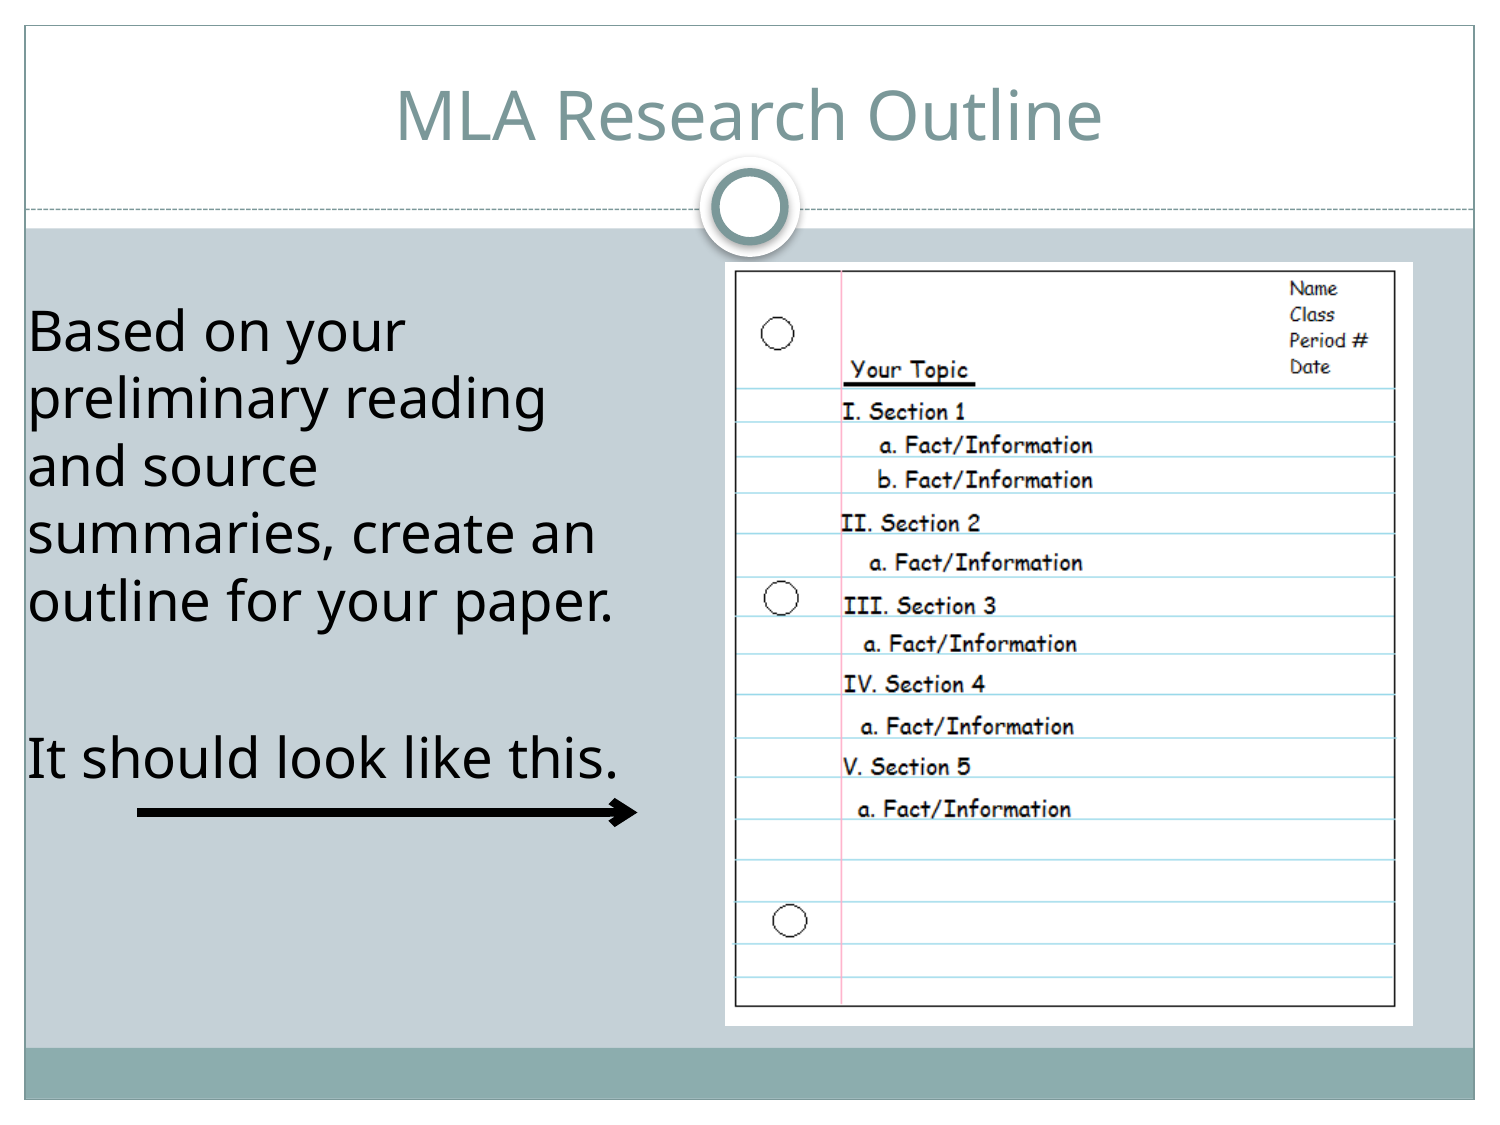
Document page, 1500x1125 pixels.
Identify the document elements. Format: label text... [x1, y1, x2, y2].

title MLA Research Outline [49, 37, 1450, 162]
list Based on your preliminary reading and source summaries, create an outline for your paper. It should look like this. [12, 287, 650, 1025]
picture [724, 262, 1413, 1026]
